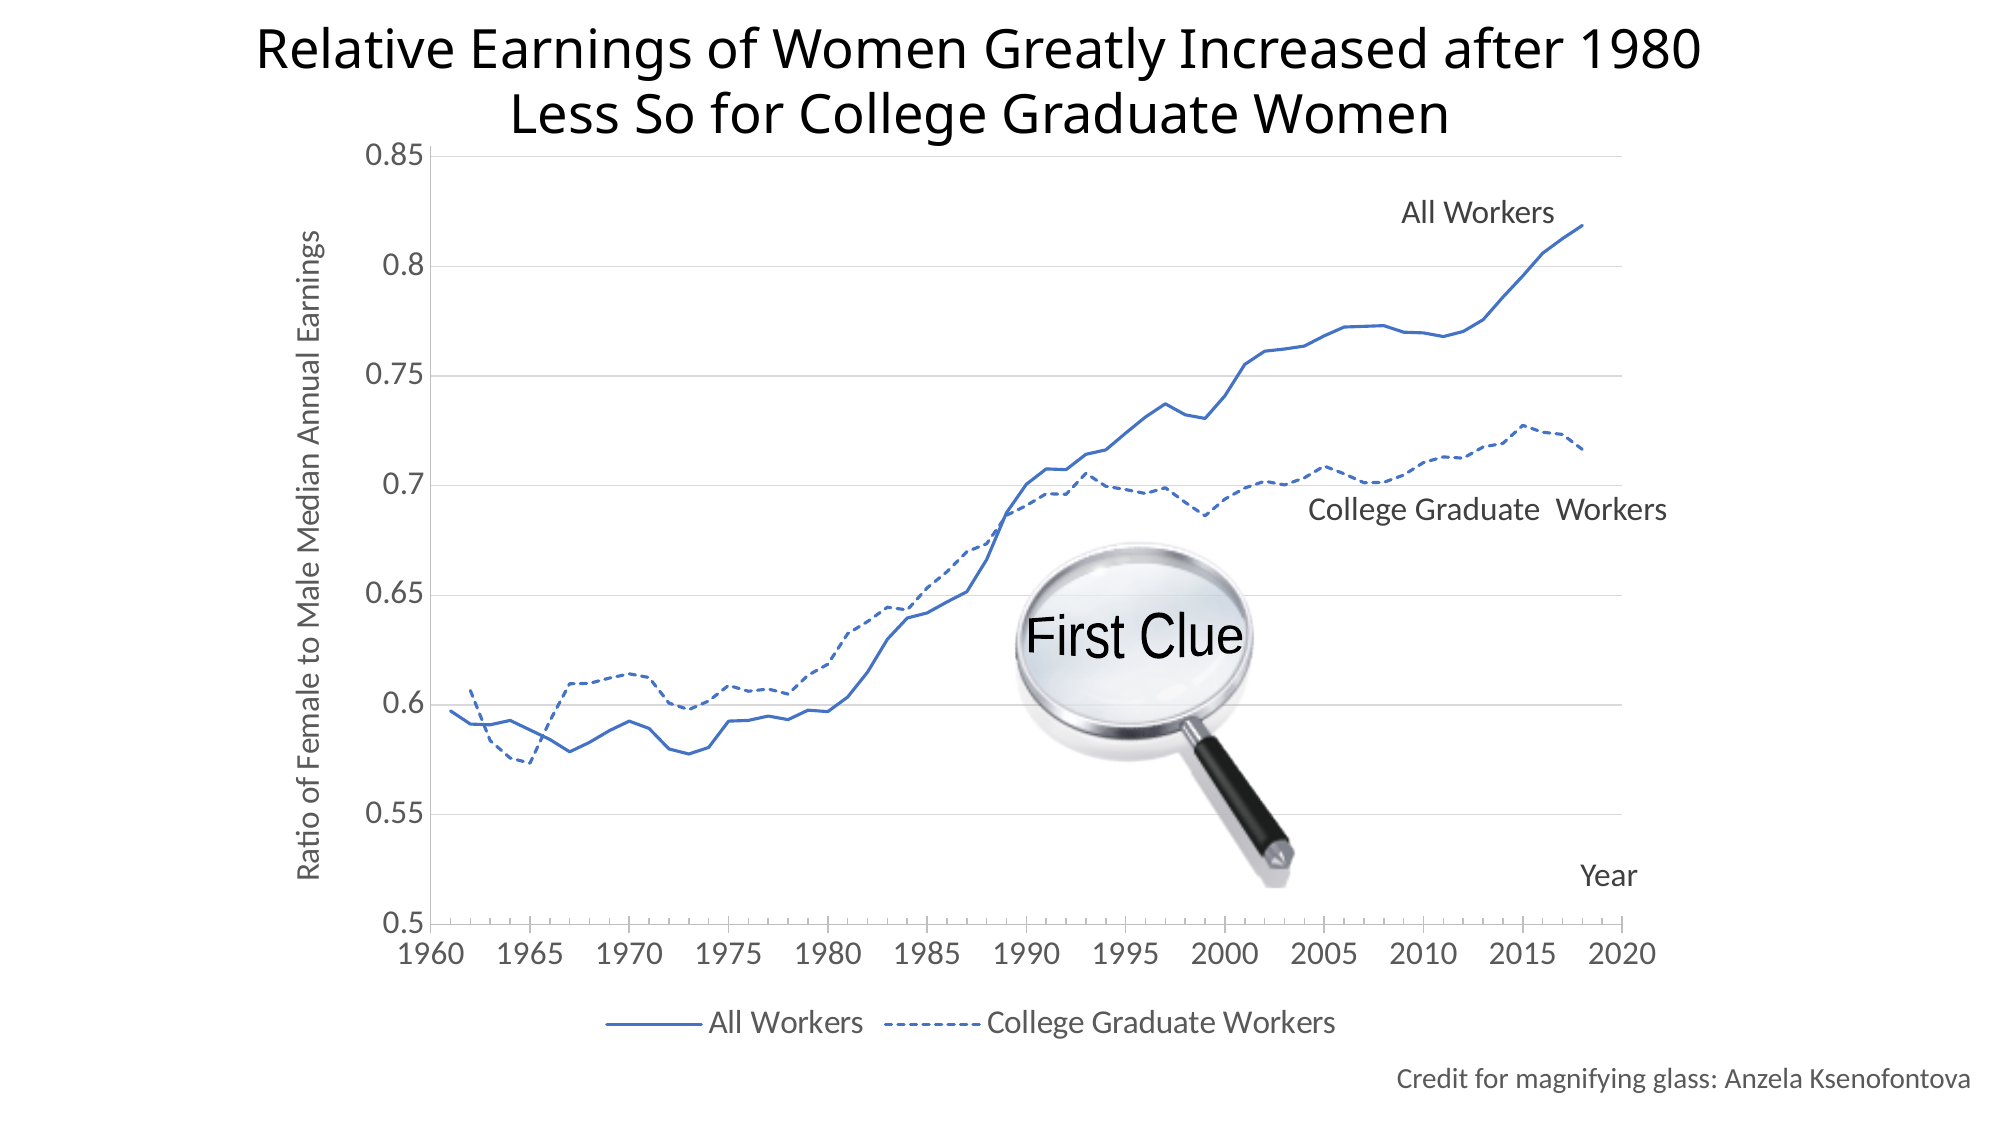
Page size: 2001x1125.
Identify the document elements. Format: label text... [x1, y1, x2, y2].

text_box Relative Earnings of Women Greatly Increased after 1980 Less So for College Graduate Women [241, 7, 1720, 152]
text_box Credit for magnifying glass: Anzela Ksenofontova [1382, 1051, 1989, 1102]
chart [257, 121, 1686, 1048]
picture [971, 517, 1358, 904]
